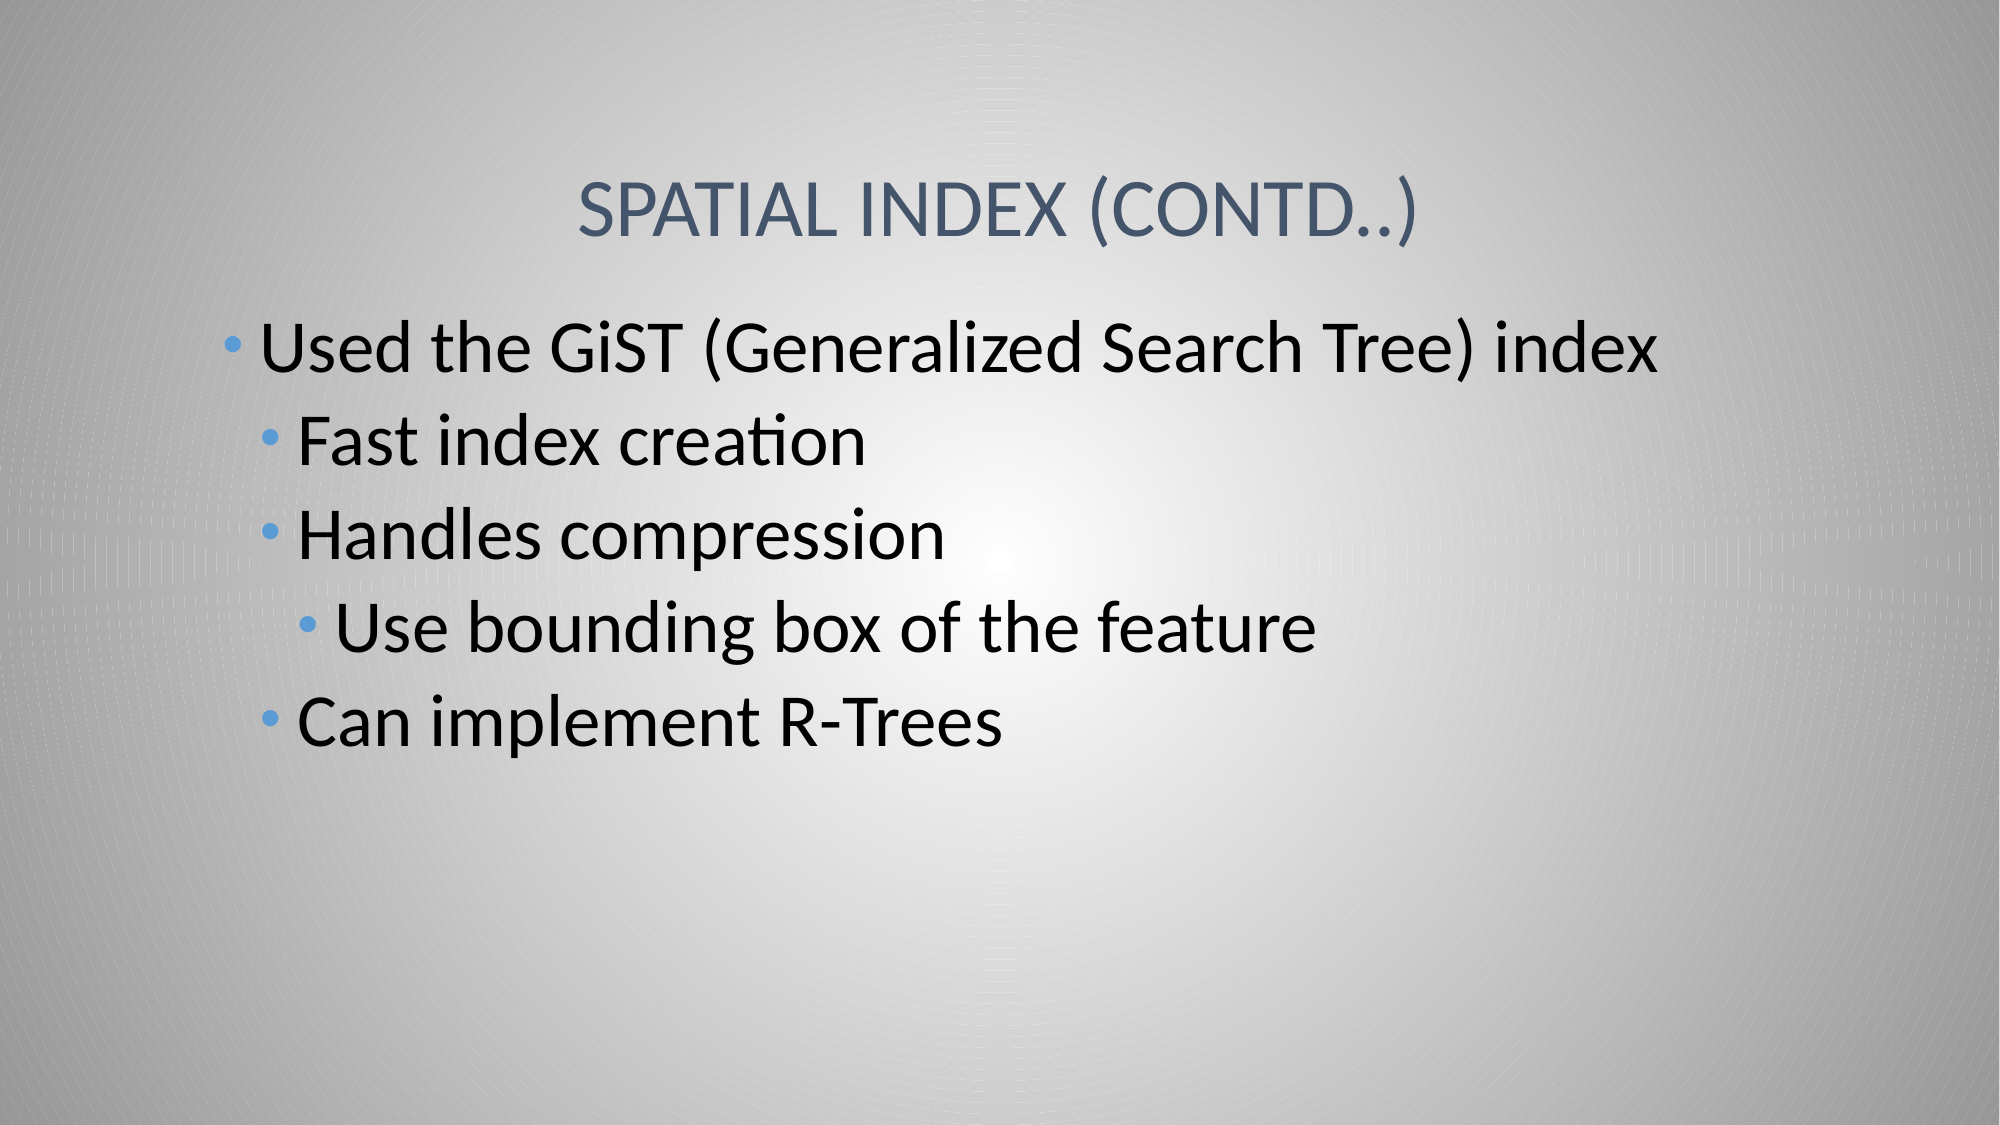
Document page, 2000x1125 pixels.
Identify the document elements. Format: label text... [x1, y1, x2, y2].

title Spatial index (contd..) [199, 45, 1800, 263]
list Used the GiST (Generalized Search Tree) index Fast index creation Handles compression Use bounding box of the feature Can implement R-Trees [199, 299, 1800, 1013]
